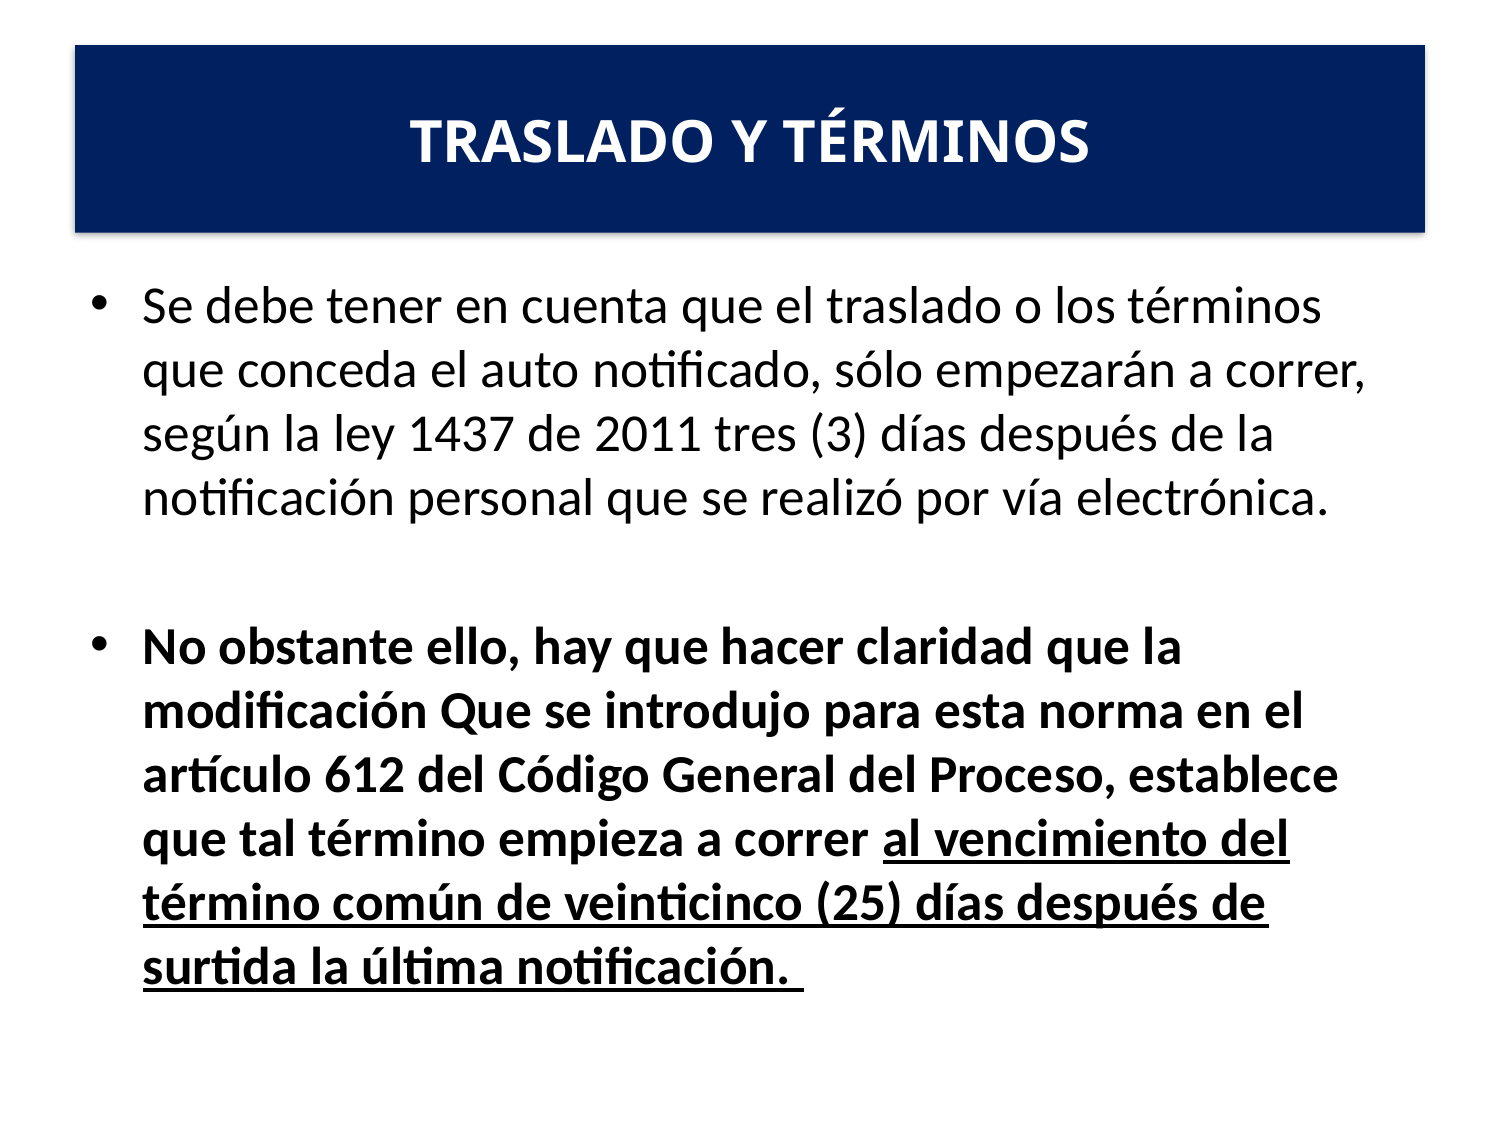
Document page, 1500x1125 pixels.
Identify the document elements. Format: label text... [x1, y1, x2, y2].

list Se debe tener en cuenta que el traslado o los términos que conceda el auto notificado, sólo empezarán a correr, según la ley 1437 de 2011 tres (3) días después de la notificación personal que se realizó por vía electrónica. No obstante ello, hay que hacer claridad que la modificación Que se introdujo para esta norma en el artículo 612 del Código General del Proceso, establece que tal término empieza a correr al vencimiento del término común de veinticinco (25) días después de surtida la última notificación. [75, 262, 1425, 1005]
title TRASLADO Y TÉRMINOS [75, 45, 1425, 233]
